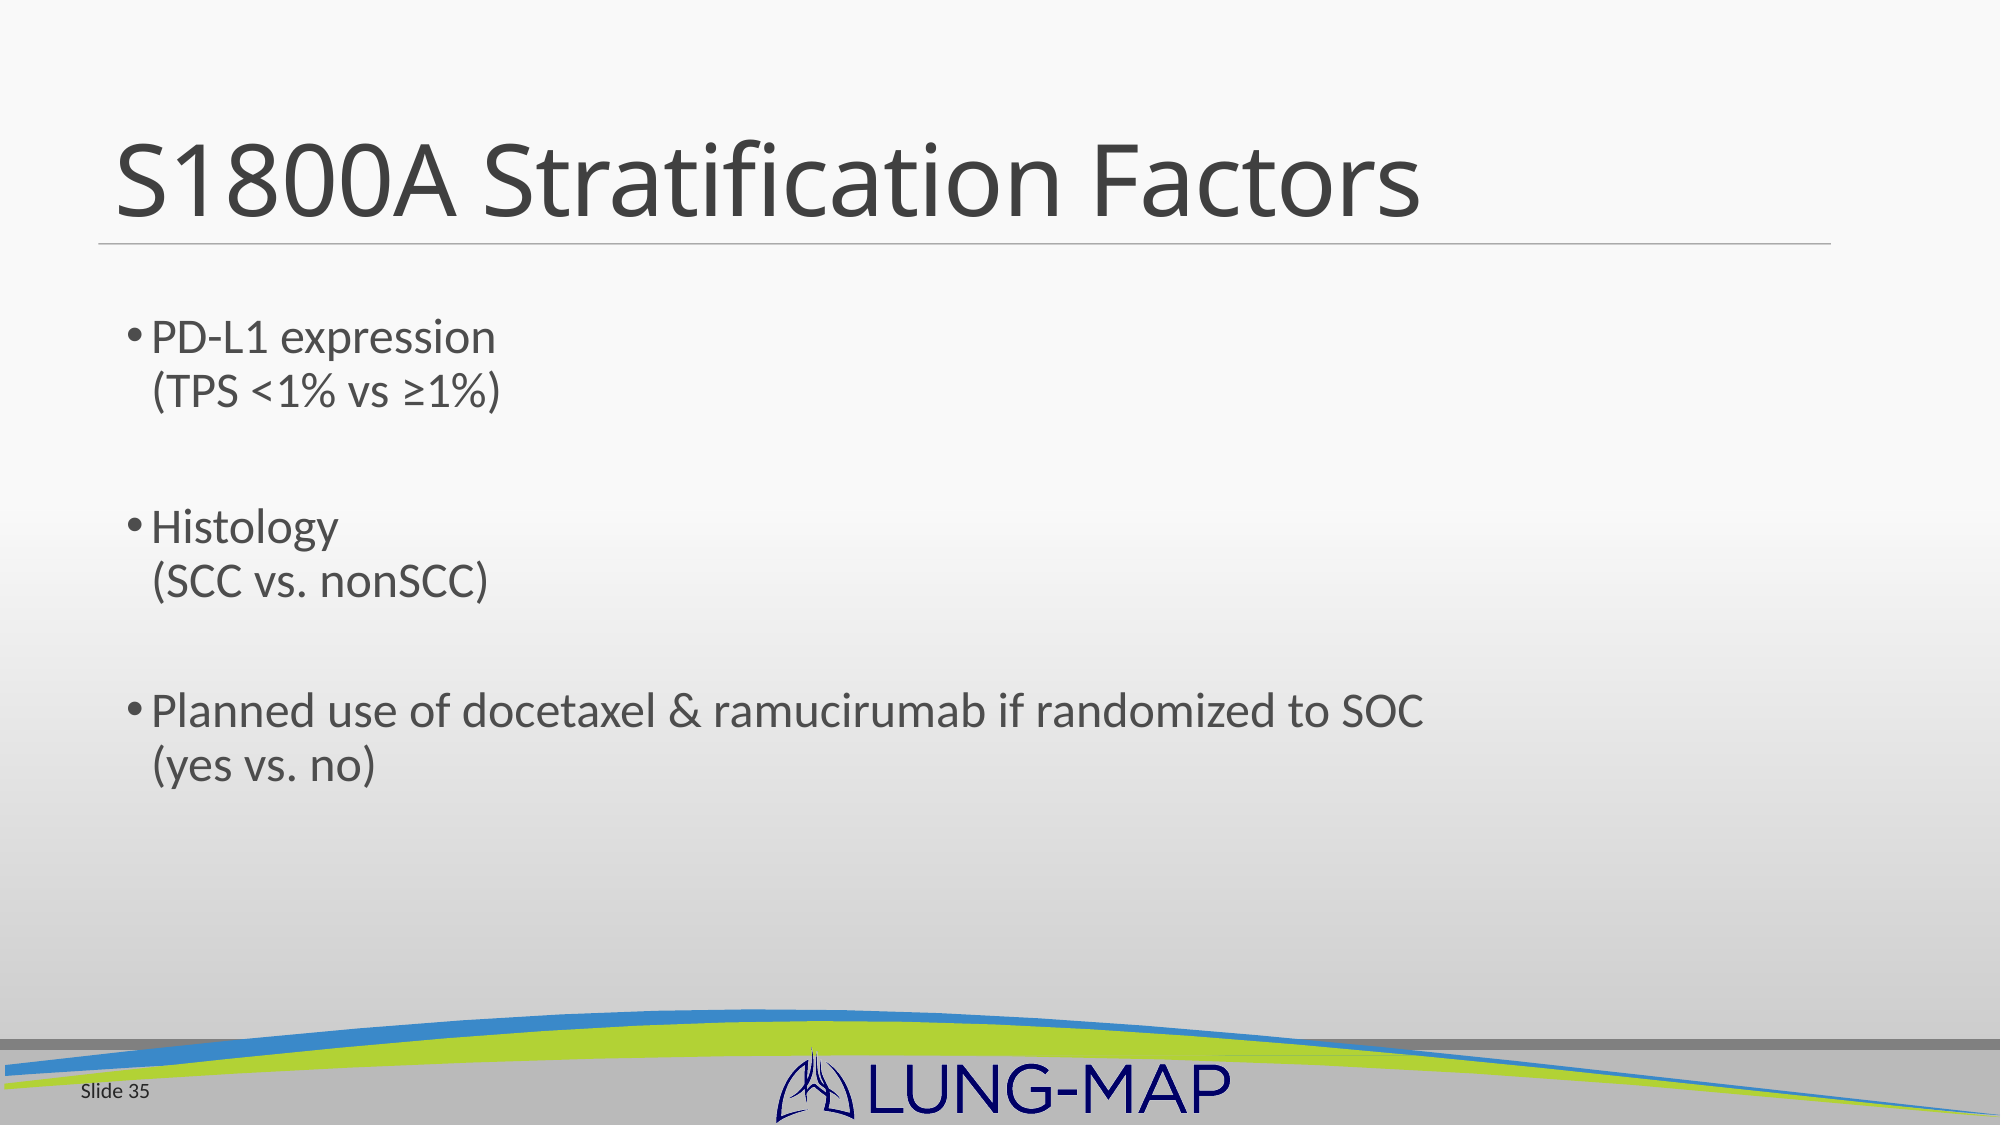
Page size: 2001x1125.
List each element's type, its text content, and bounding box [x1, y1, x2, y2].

picture [578, 1041, 1422, 1125]
title S1800A Stratification Factors [99, 5, 1830, 245]
list PD-L1 expression (TPS <1% vs ≥1%) Histology (SCC vs. nonSCC) Planned use of docetaxel & ramucirumab if randomized to SOC (yes vs. no) [99, 302, 1830, 963]
slide_number Slide 35 [9, 1059, 166, 1120]
